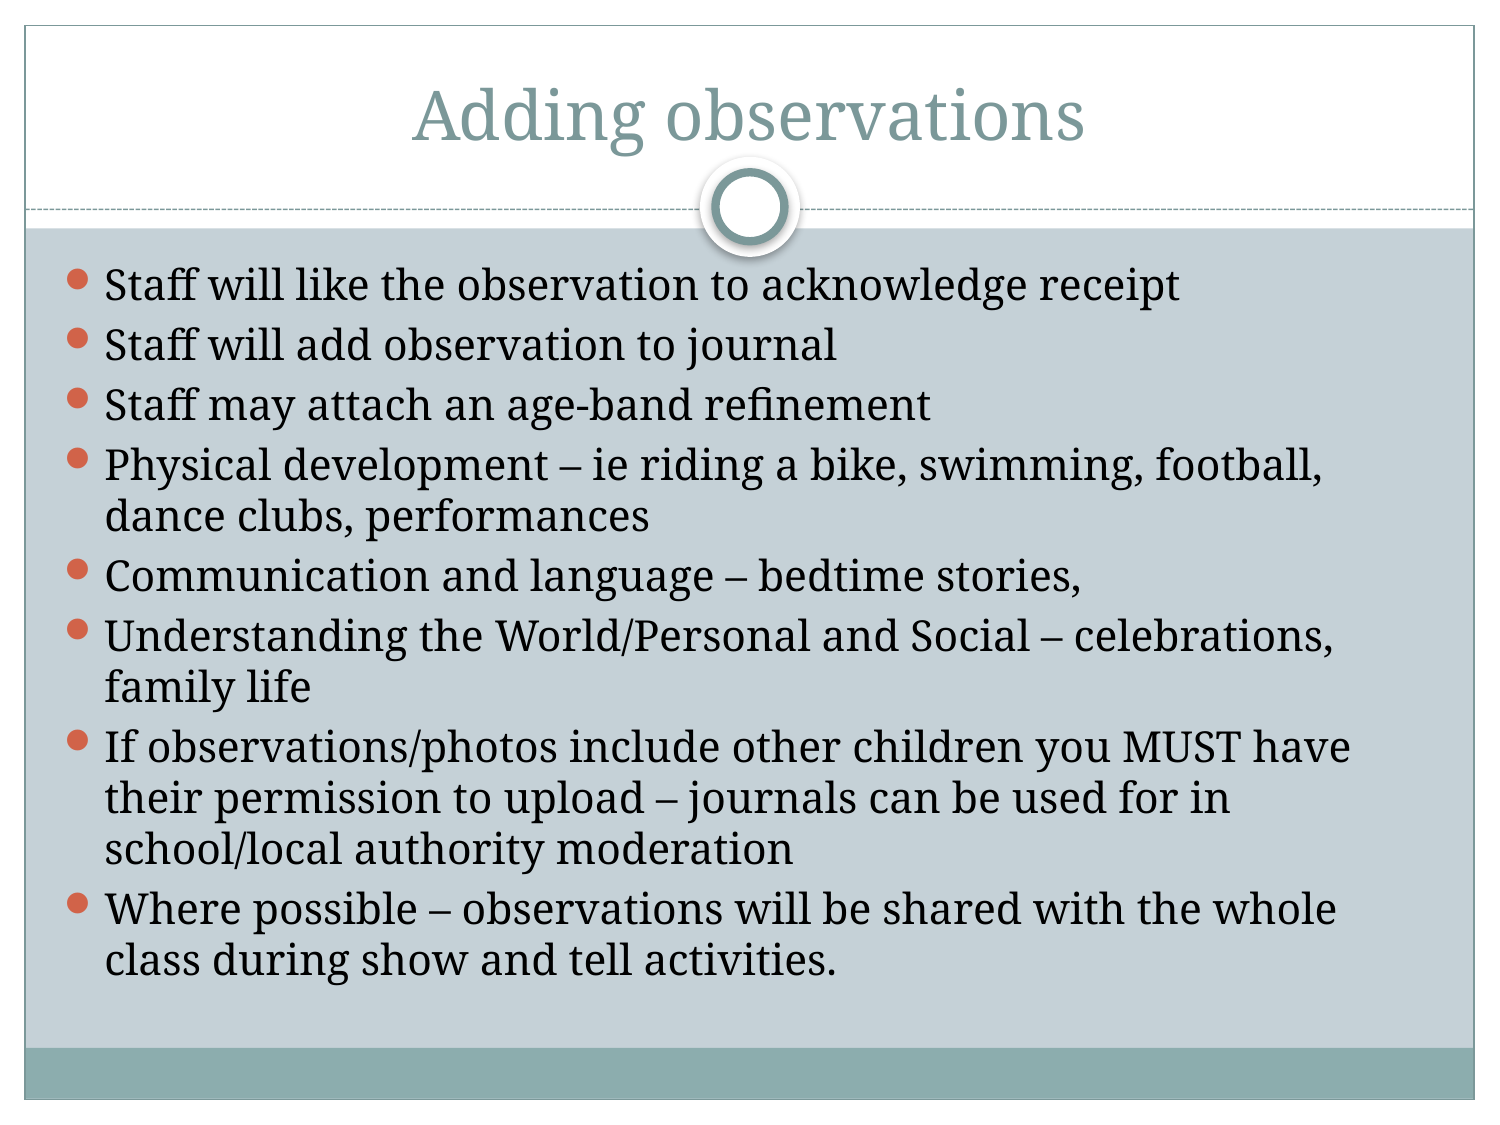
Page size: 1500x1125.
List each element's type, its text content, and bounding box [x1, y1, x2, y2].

list Staff will like the observation to acknowledge receipt Staff will add observation to journal Staff may attach an age-band refinement Physical development – ie riding a bike, swimming, football, dance clubs, performances Communication and language – bedtime stories, Understanding the World/Personal and Social – celebrations, family life If observations/photos include other children you MUST have their permission to upload – journals can be used for in school/local authority moderation Where possible – observations will be shared with the whole class during show and tell activities. [49, 250, 1445, 1001]
title Adding observations [49, 37, 1450, 162]
